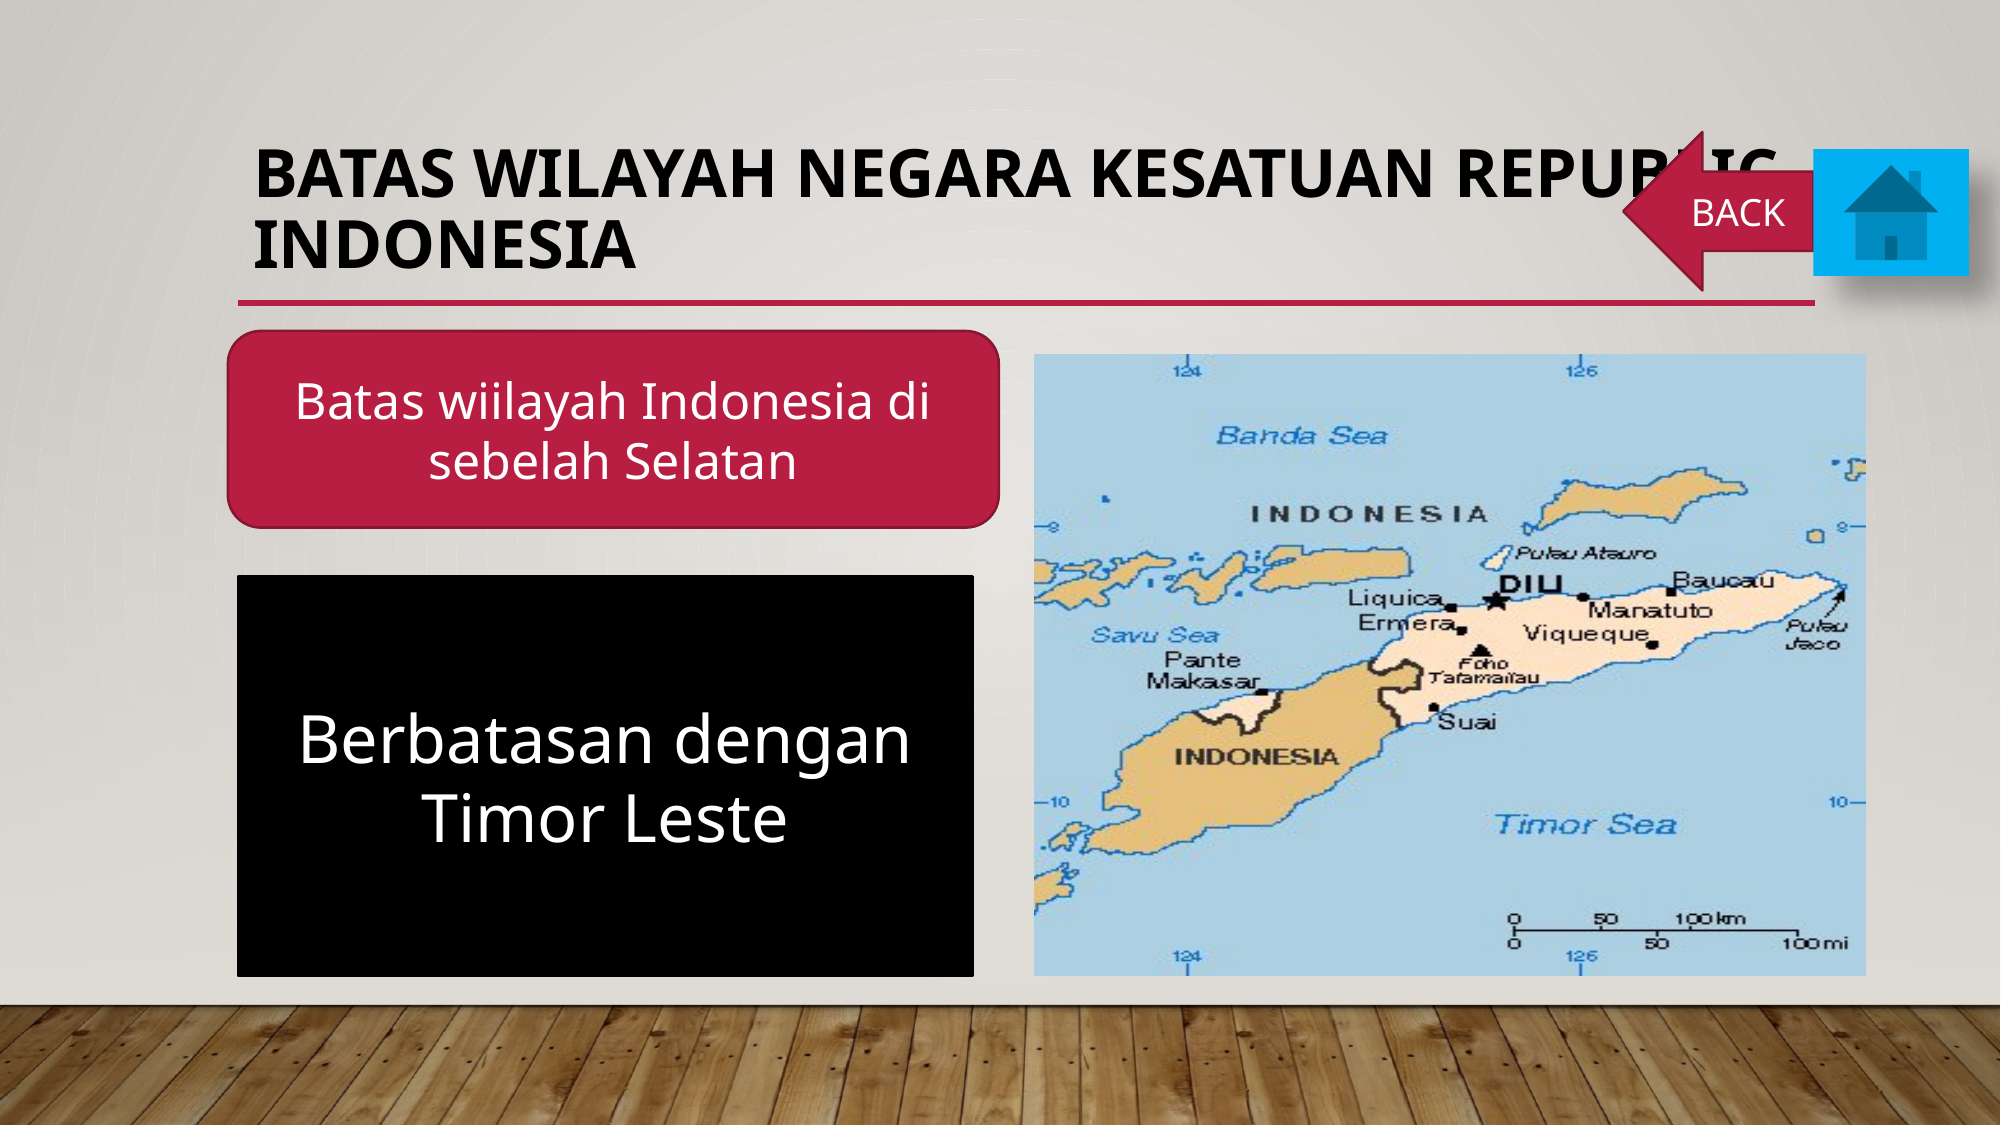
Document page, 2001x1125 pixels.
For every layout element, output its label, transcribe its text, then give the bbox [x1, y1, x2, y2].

picture [1034, 354, 1866, 977]
title Batas wilayah negara kesatuan republic indonesia [238, 131, 1814, 305]
picture [0, 1005, 2000, 1125]
text_box Berbatasan dengan Timor Leste [237, 575, 974, 977]
text_box [1812, 148, 1970, 277]
text_box BACK [1622, 130, 1812, 292]
text_box Batas wiilayah Indonesia di sebelah Selatan [226, 329, 1001, 529]
